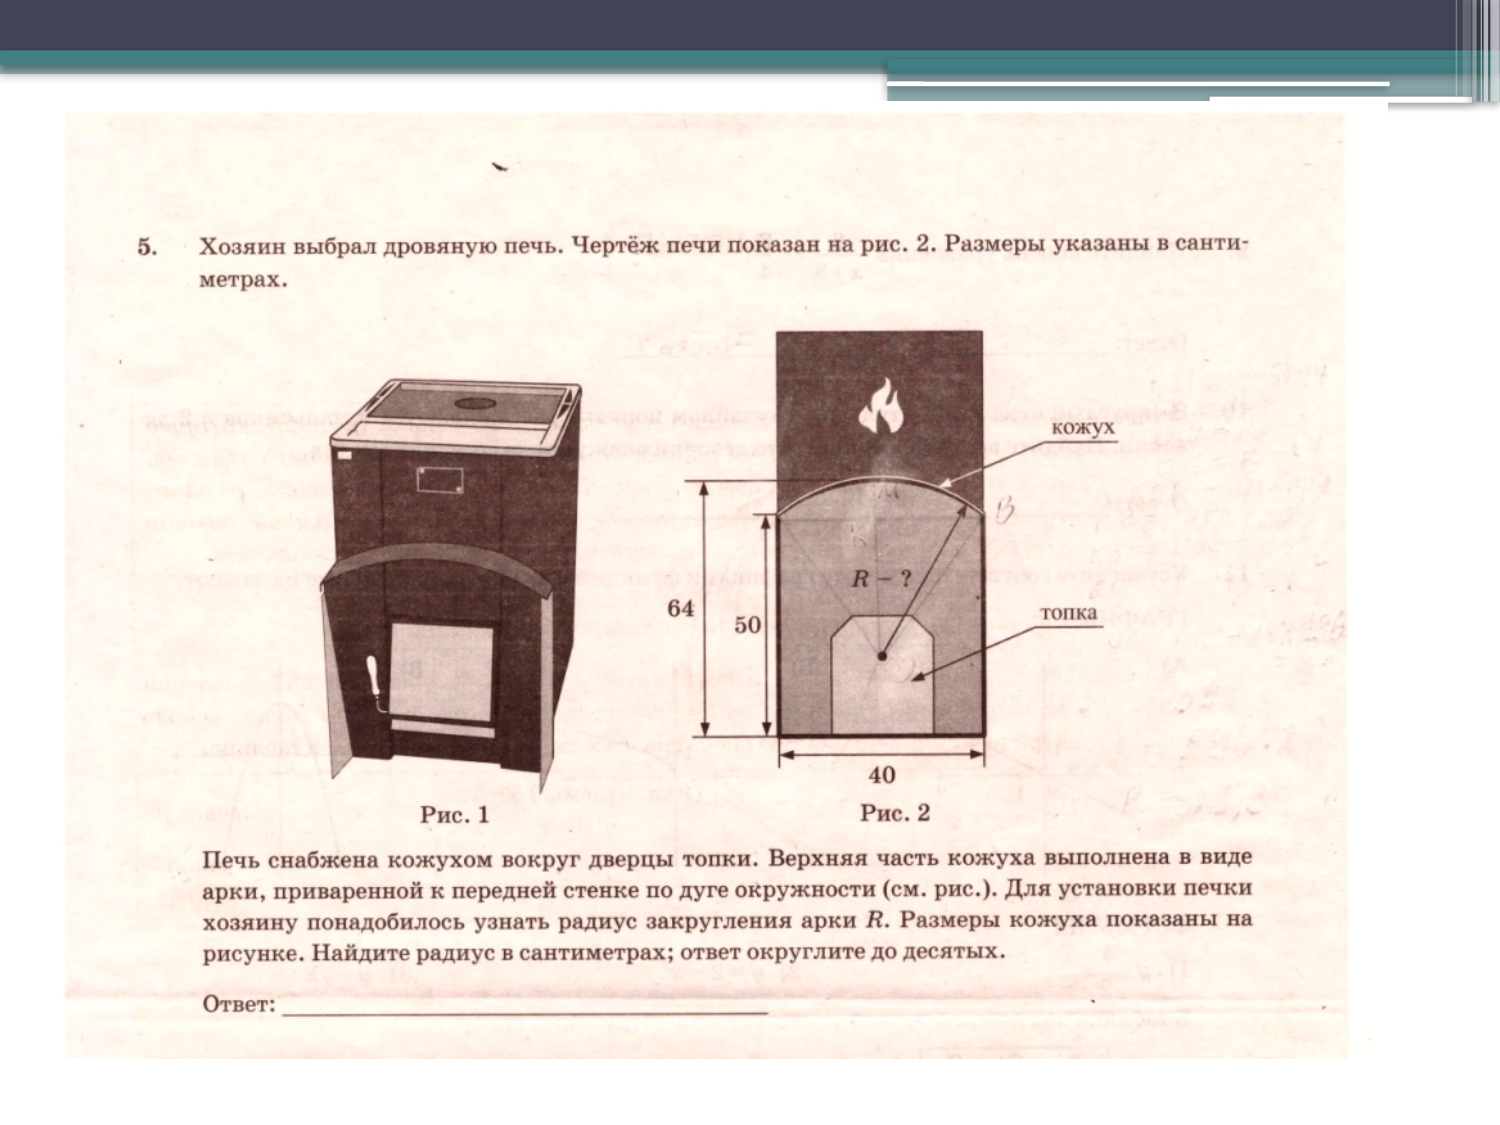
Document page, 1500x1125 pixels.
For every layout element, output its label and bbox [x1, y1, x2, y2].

picture [52, 101, 1389, 1059]
